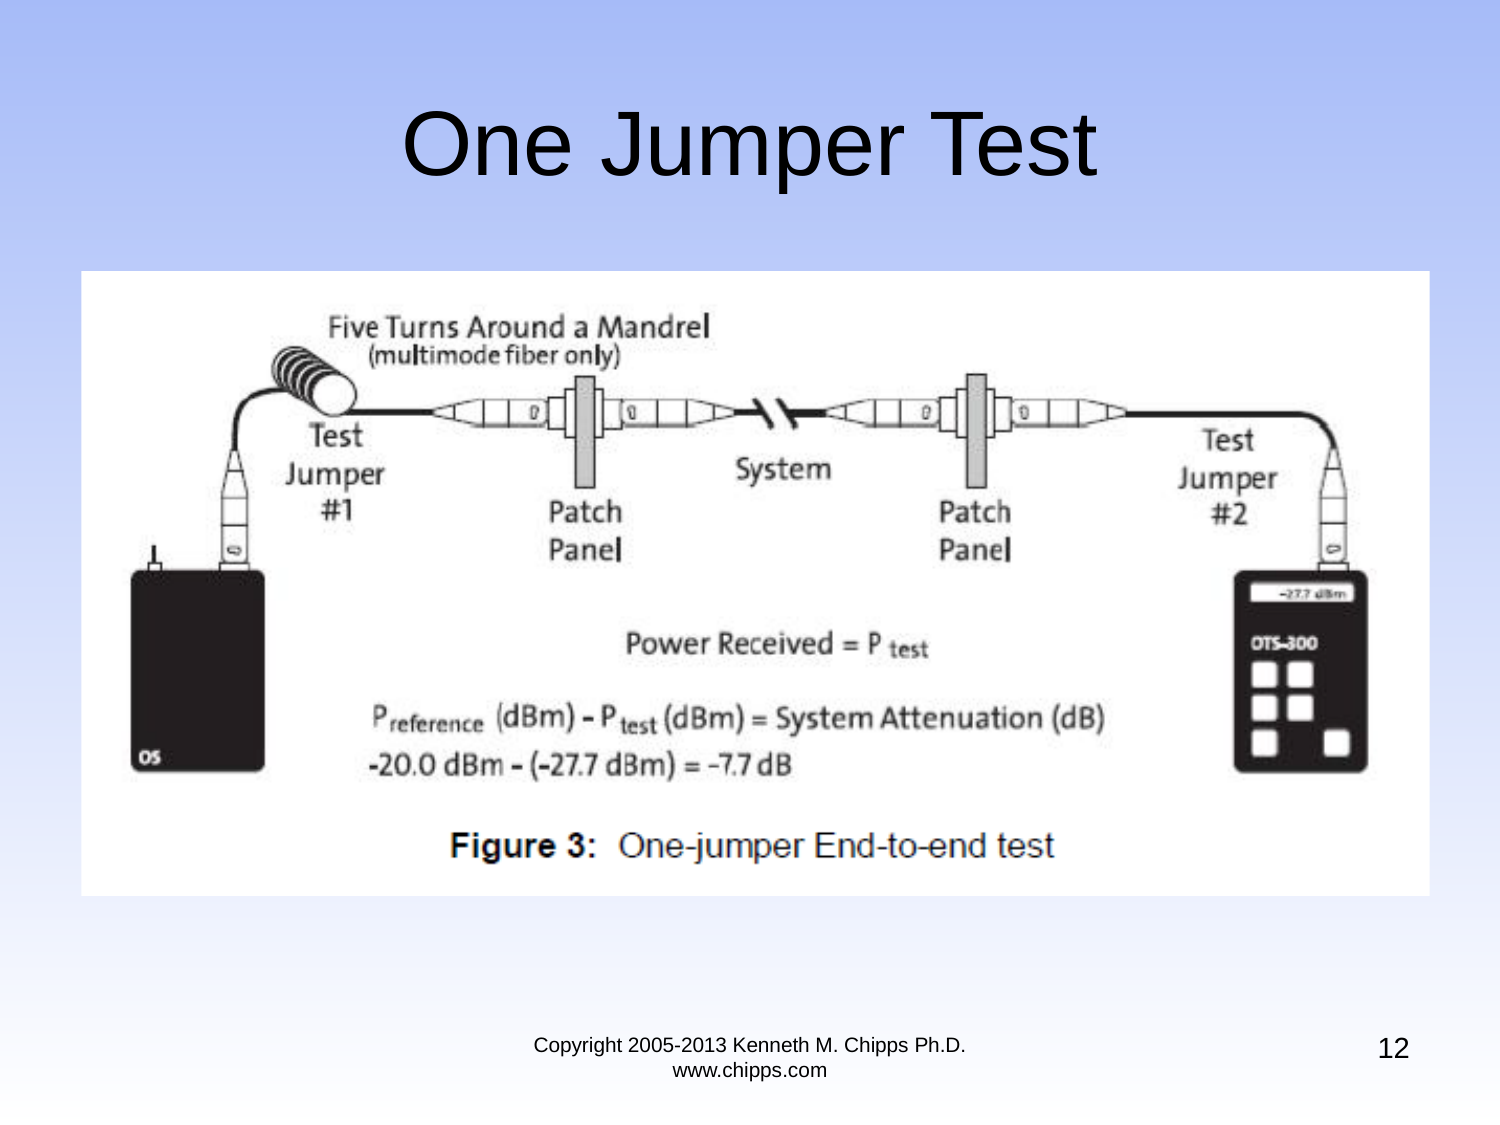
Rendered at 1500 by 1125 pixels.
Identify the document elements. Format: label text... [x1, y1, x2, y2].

footer Copyright 2005-2013 Kenneth M. Chipps Ph.D. www.chipps.com [449, 1024, 1051, 1103]
picture [80, 271, 1430, 897]
title One Jumper Test [75, 45, 1425, 233]
slide_number 12 [1074, 1021, 1426, 1101]
